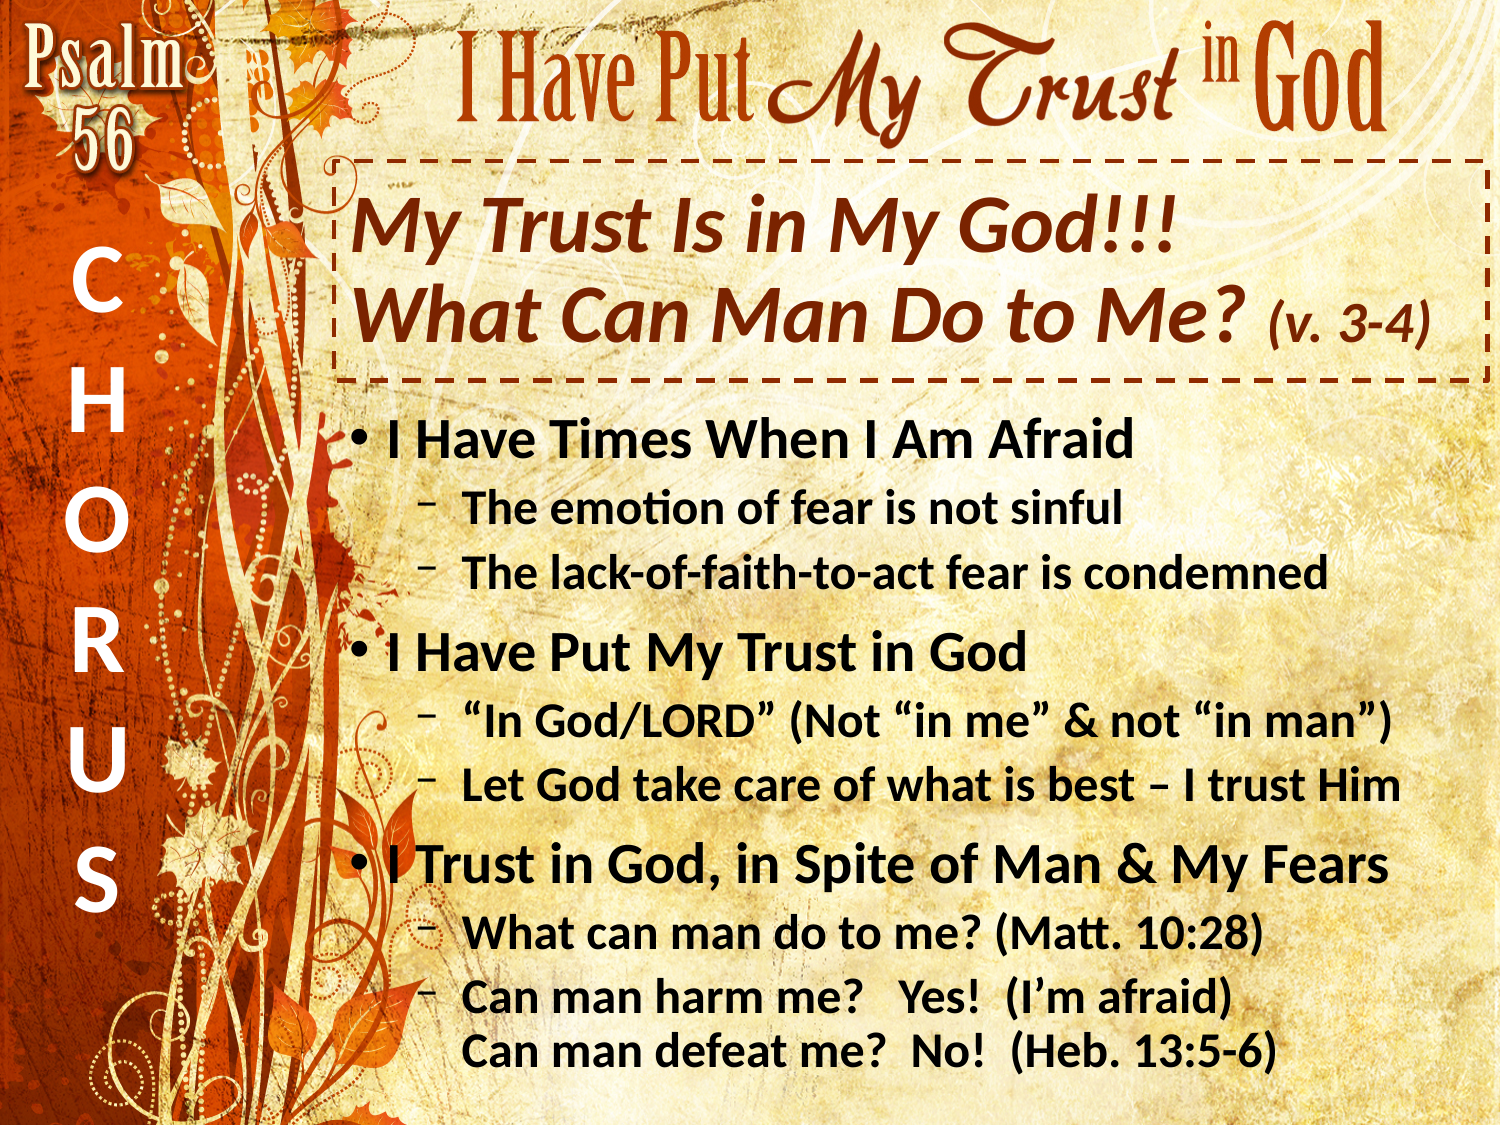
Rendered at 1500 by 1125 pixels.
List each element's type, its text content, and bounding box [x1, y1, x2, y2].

text_box C H O R U S [28, 204, 167, 940]
title My Trust Is in My God!!! What Can Man Do to Me? (v. 3-4) [332, 159, 1490, 383]
list I Have Times When I Am Afraid The emotion of fear is not sinful The lack-of-faith-to-act fear is condemned I Have Put My Trust in God “In God/LORD” (Not “in me” & not “in man”) Let God take care of what is best – I trust Him I Trust in God, in Spite of Man & My Fears What can man do to me? (Matt. 10:28) Can man harm me? Yes! (I’m afraid) Can man defeat me? No! (Heb. 13:5-6) [334, 400, 1488, 1125]
picture [0, 0, 1500, 1125]
